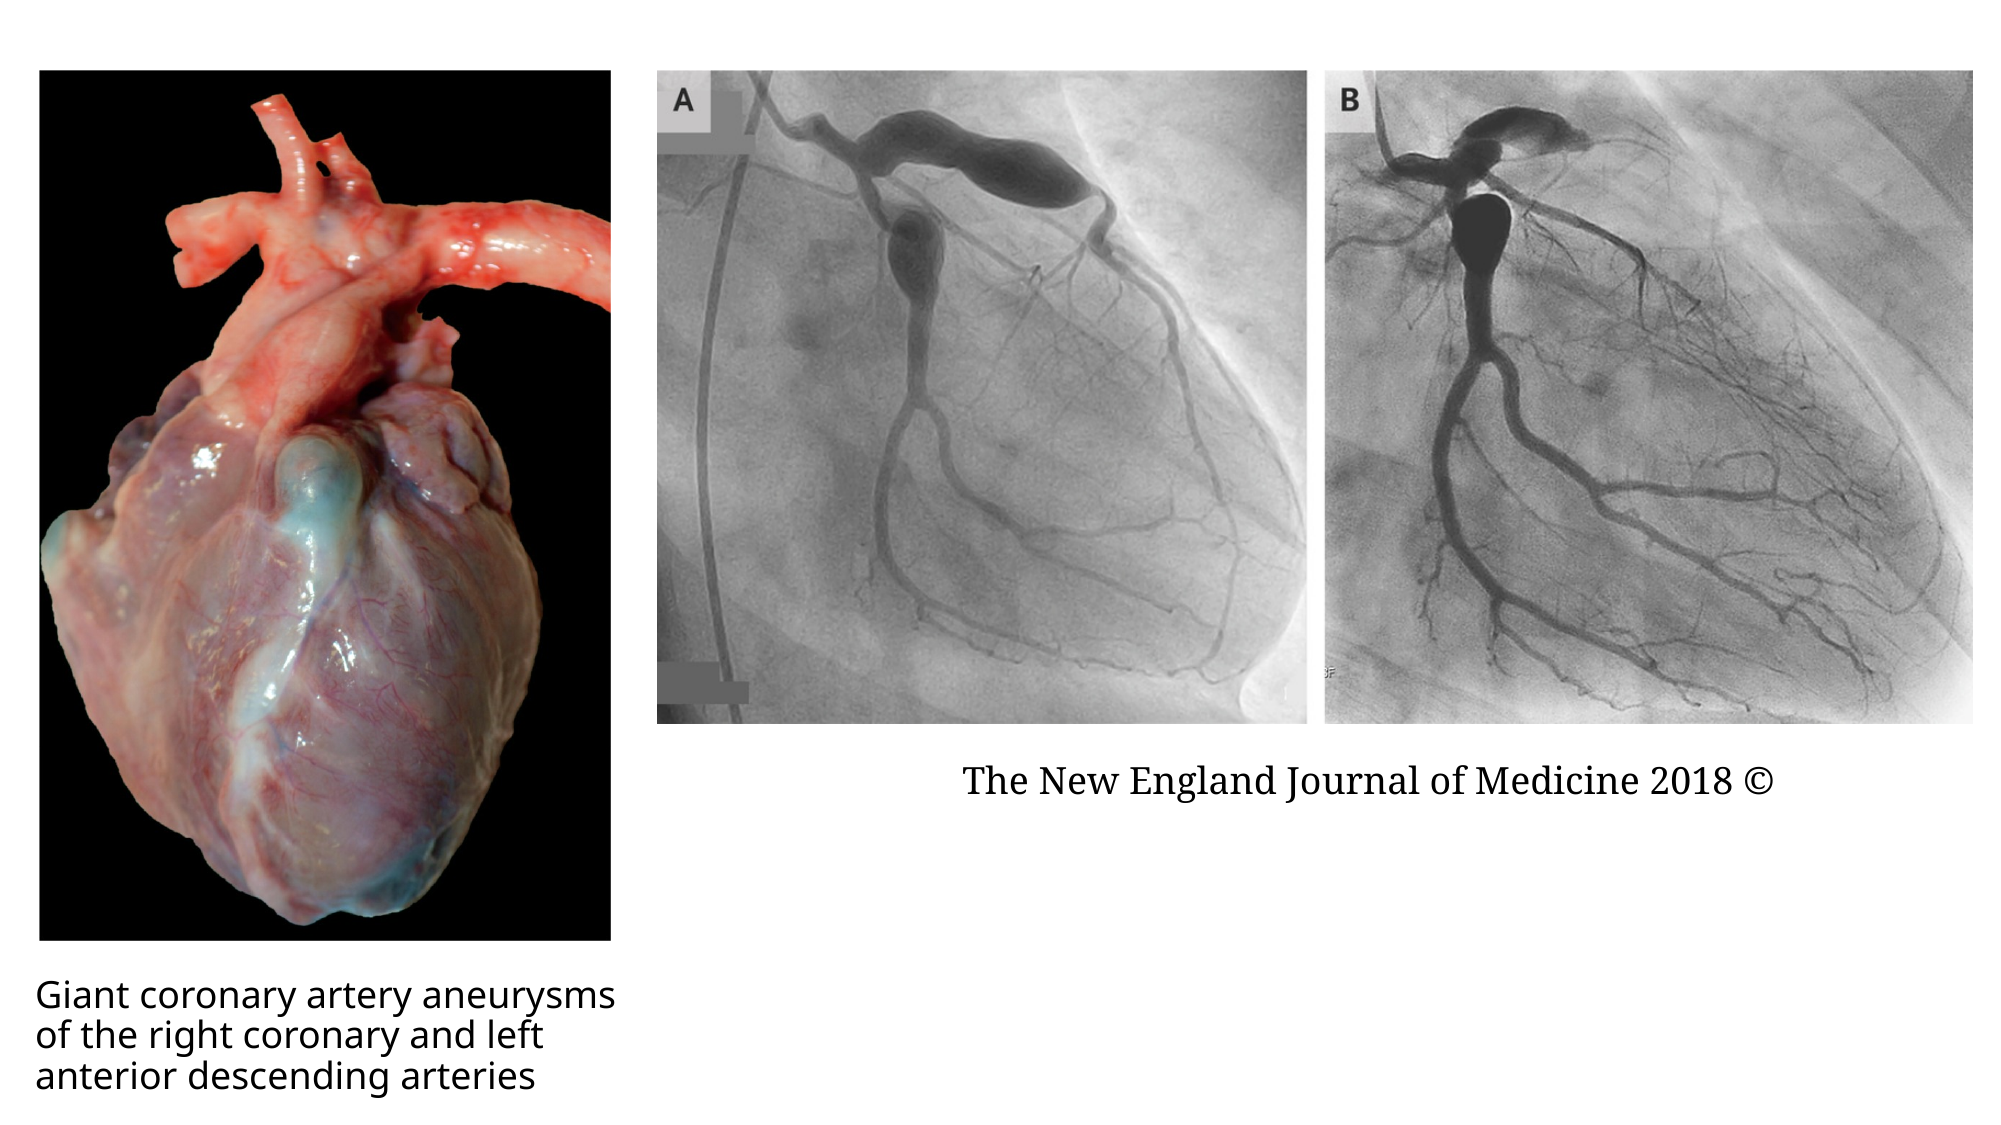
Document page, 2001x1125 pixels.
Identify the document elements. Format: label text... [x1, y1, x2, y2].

picture [657, 70, 1973, 724]
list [39, 70, 611, 942]
text_box The New England Journal of Medicine 2018 © [947, 749, 1791, 810]
title Giant coronary artery aneurysms of the right coronary and left anterior descending arteries [20, 960, 658, 1105]
